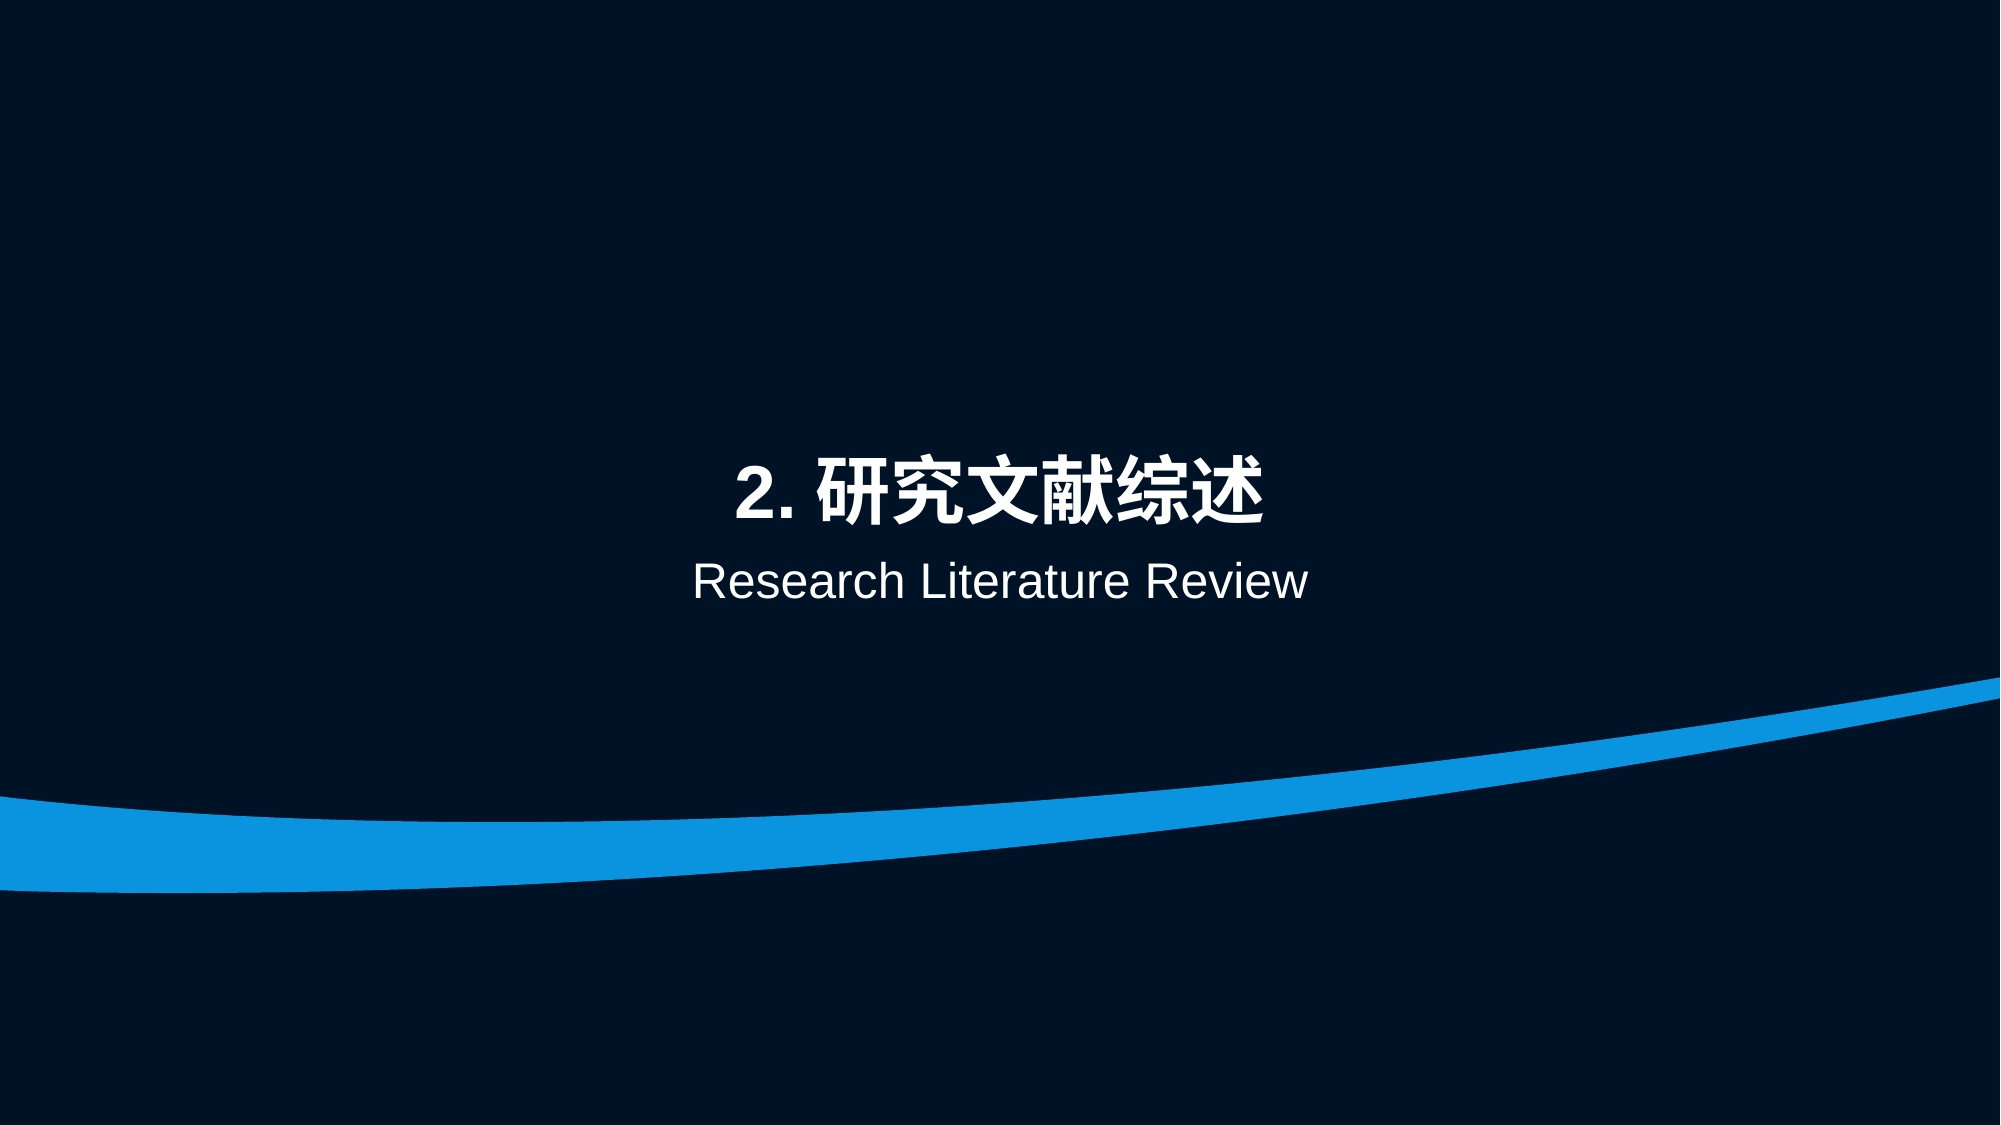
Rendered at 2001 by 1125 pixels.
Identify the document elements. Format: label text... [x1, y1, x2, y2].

text_box 2.研究文献综述 [626, 435, 1374, 541]
text_box Research Literature Review [364, 541, 1636, 617]
text_box [0, 677, 2000, 894]
